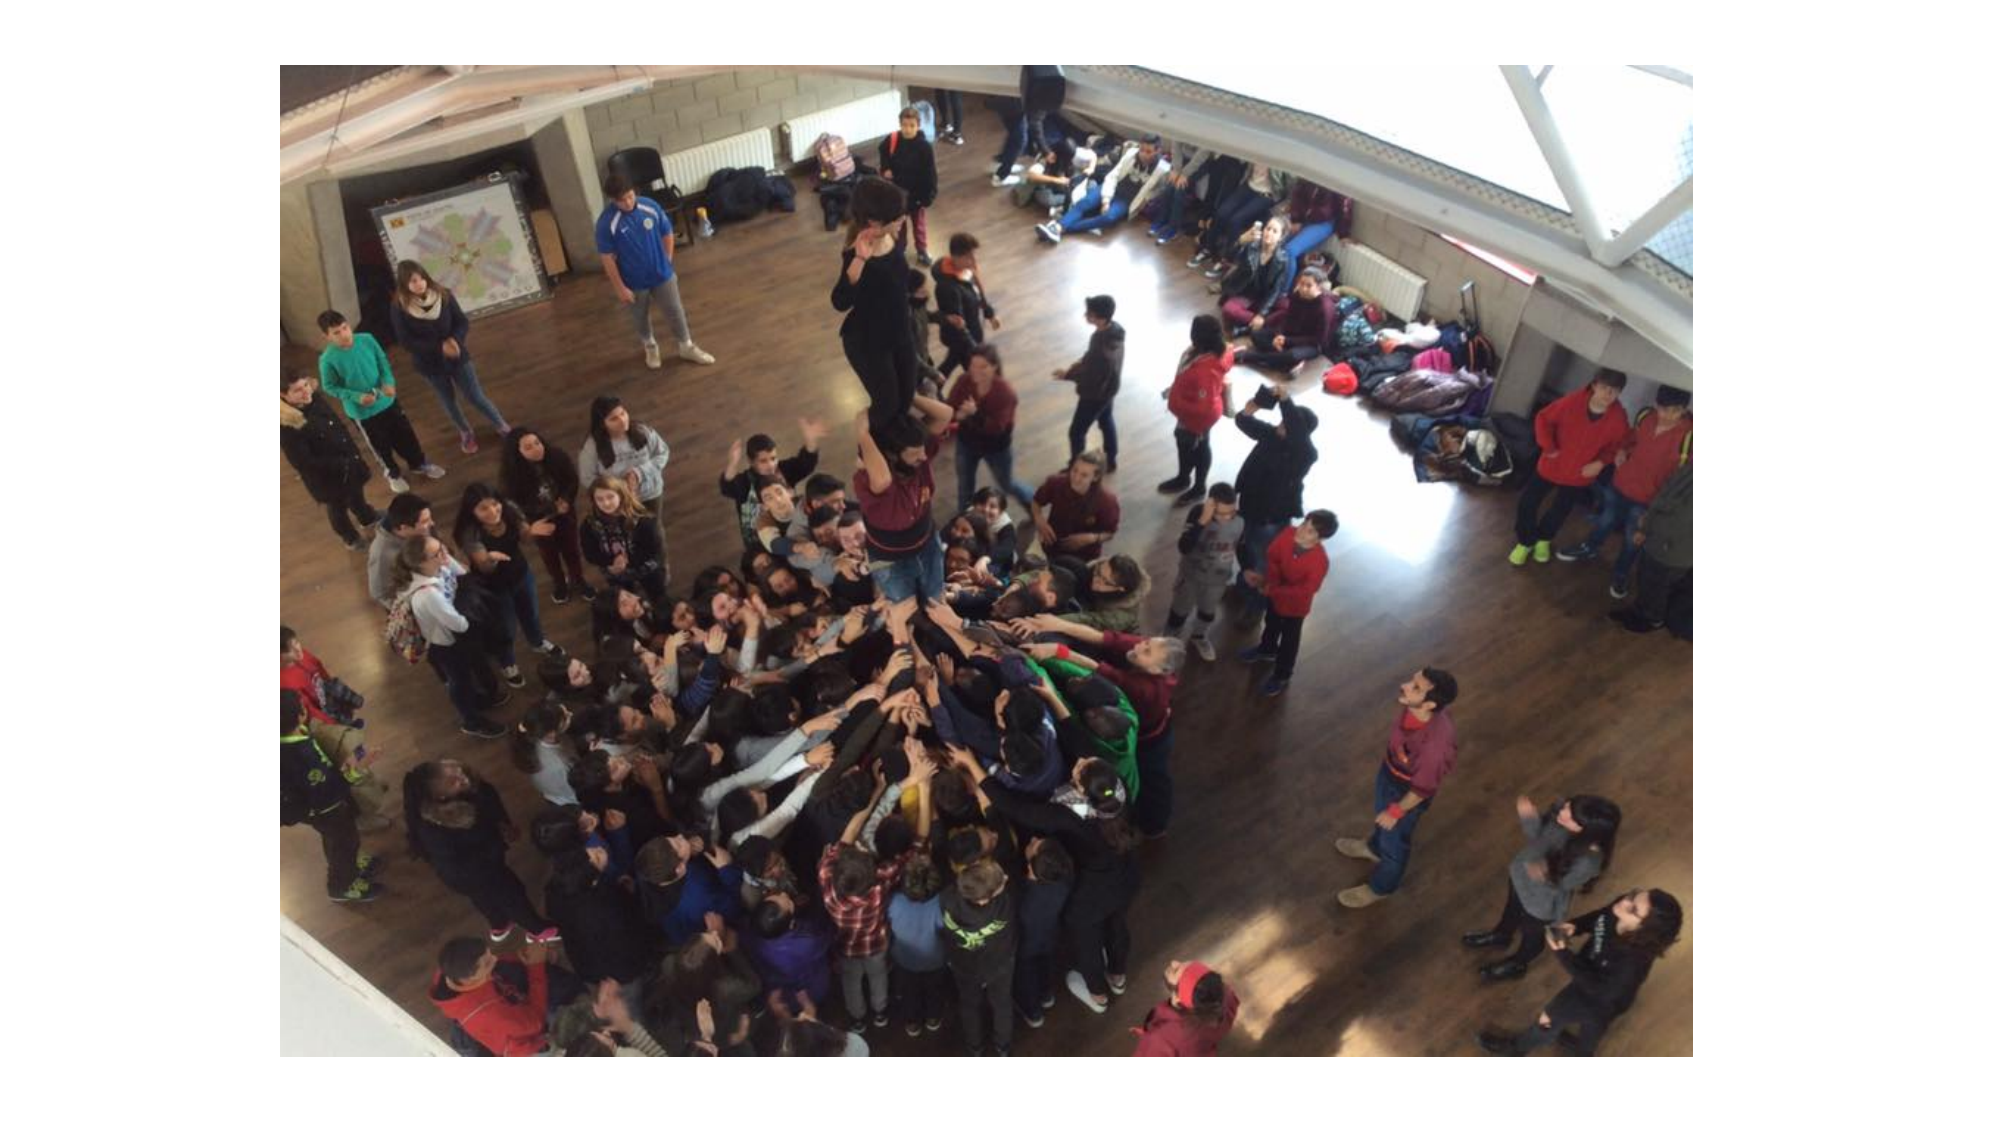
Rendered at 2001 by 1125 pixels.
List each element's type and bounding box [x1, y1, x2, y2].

picture [280, 65, 1693, 1057]
